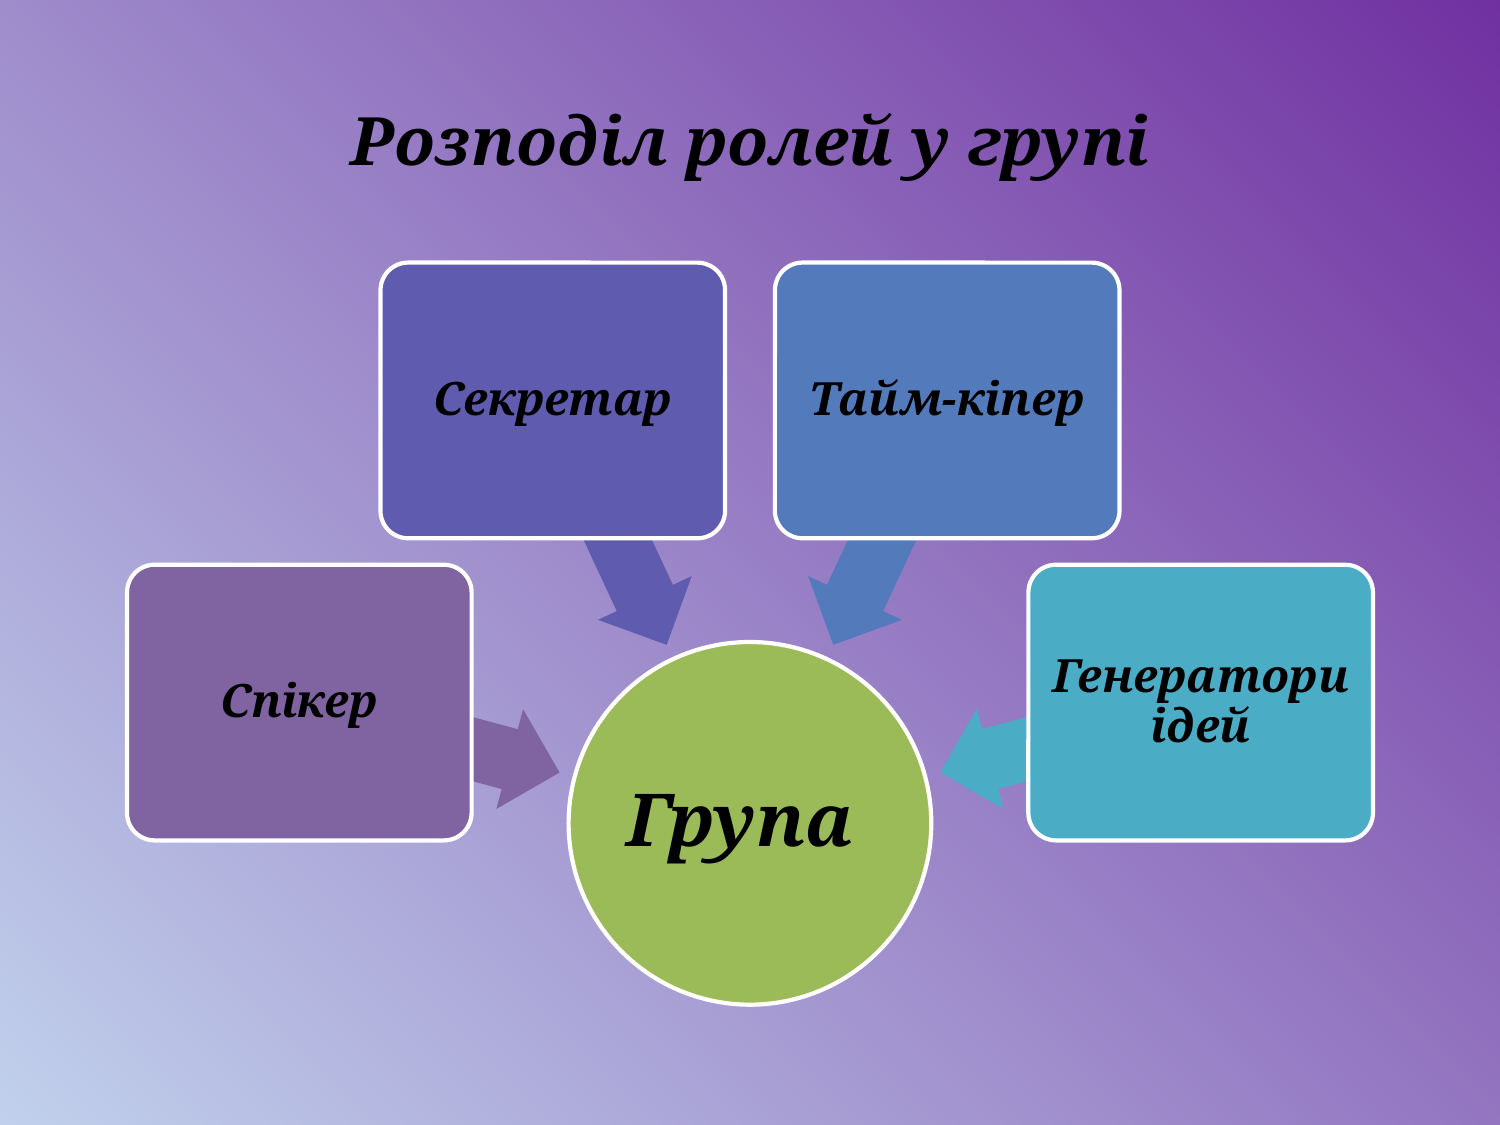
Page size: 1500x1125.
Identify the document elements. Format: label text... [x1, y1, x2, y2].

title Розподіл ролей у групі [75, 45, 1425, 233]
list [74, 262, 1426, 1006]
